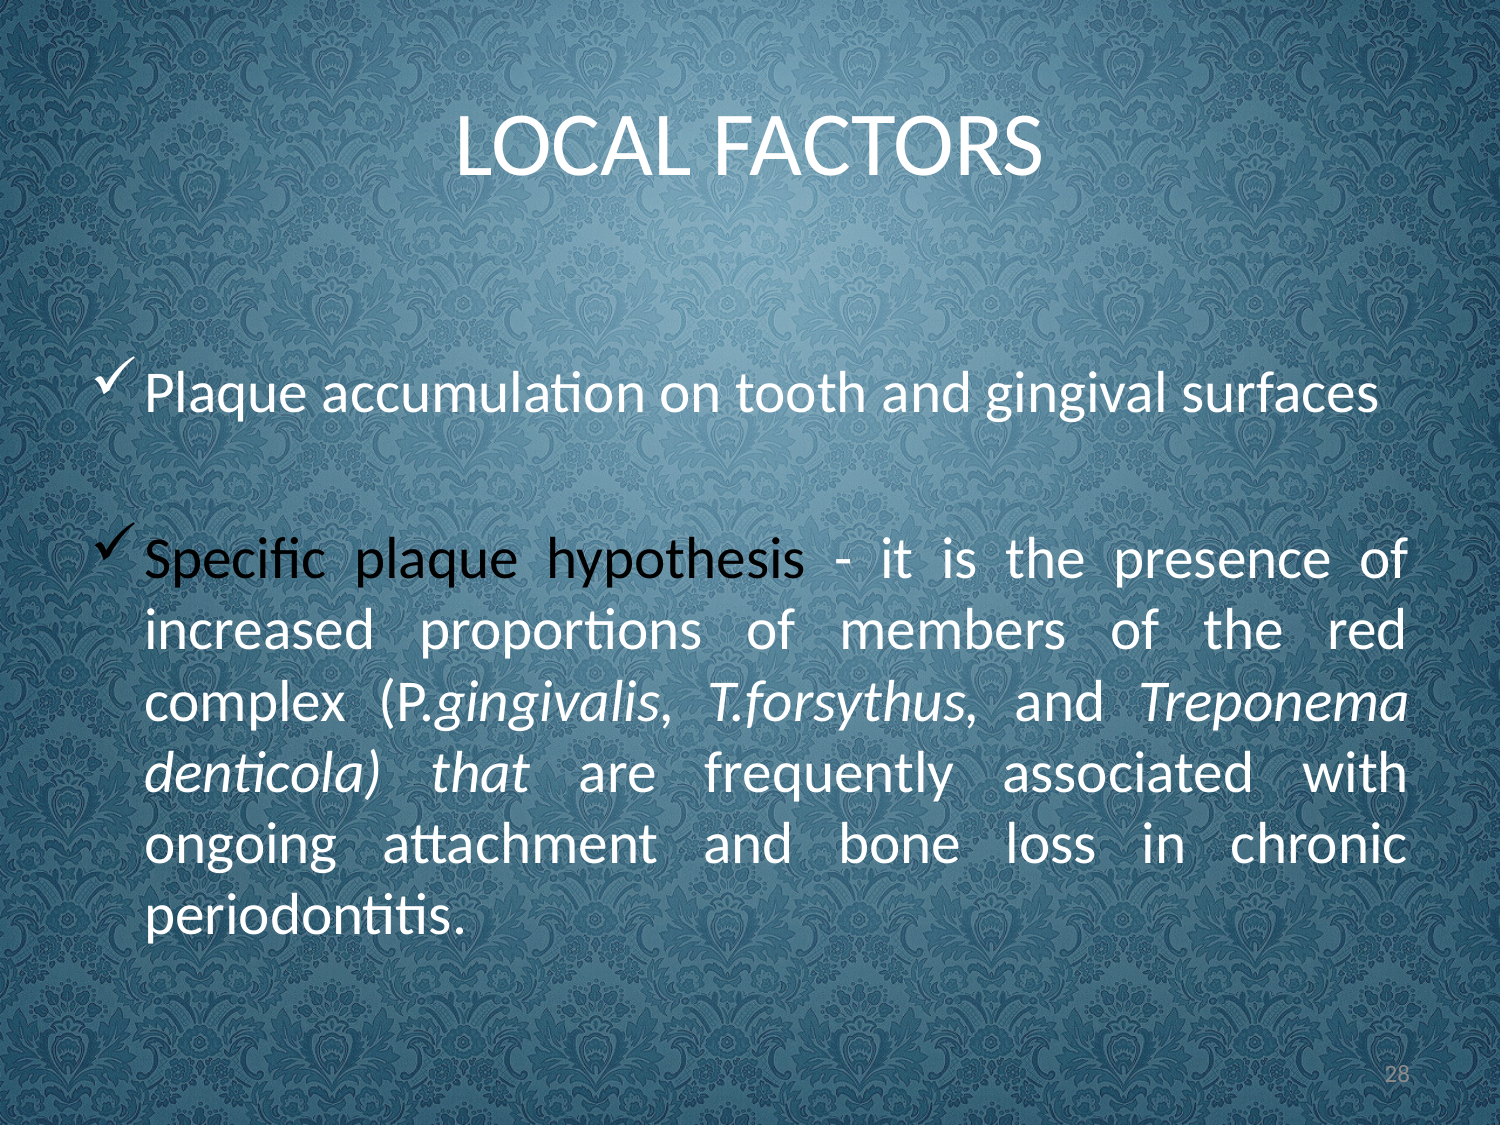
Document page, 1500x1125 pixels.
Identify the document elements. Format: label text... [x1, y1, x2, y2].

title Local factors [75, 45, 1425, 233]
list Plaque accumulation on tooth and gingival surfaces Specific plaque hypothesis - it is the presence of increased proportions of members of the red complex (P.gingivalis, T.forsythus, and Treponema denticola) that are frequently associated with ongoing attachment and bone loss in chronic periodontitis. [75, 262, 1425, 1005]
picture [0, 0, 1500, 1125]
slide_number 28 [1074, 1042, 1425, 1103]
